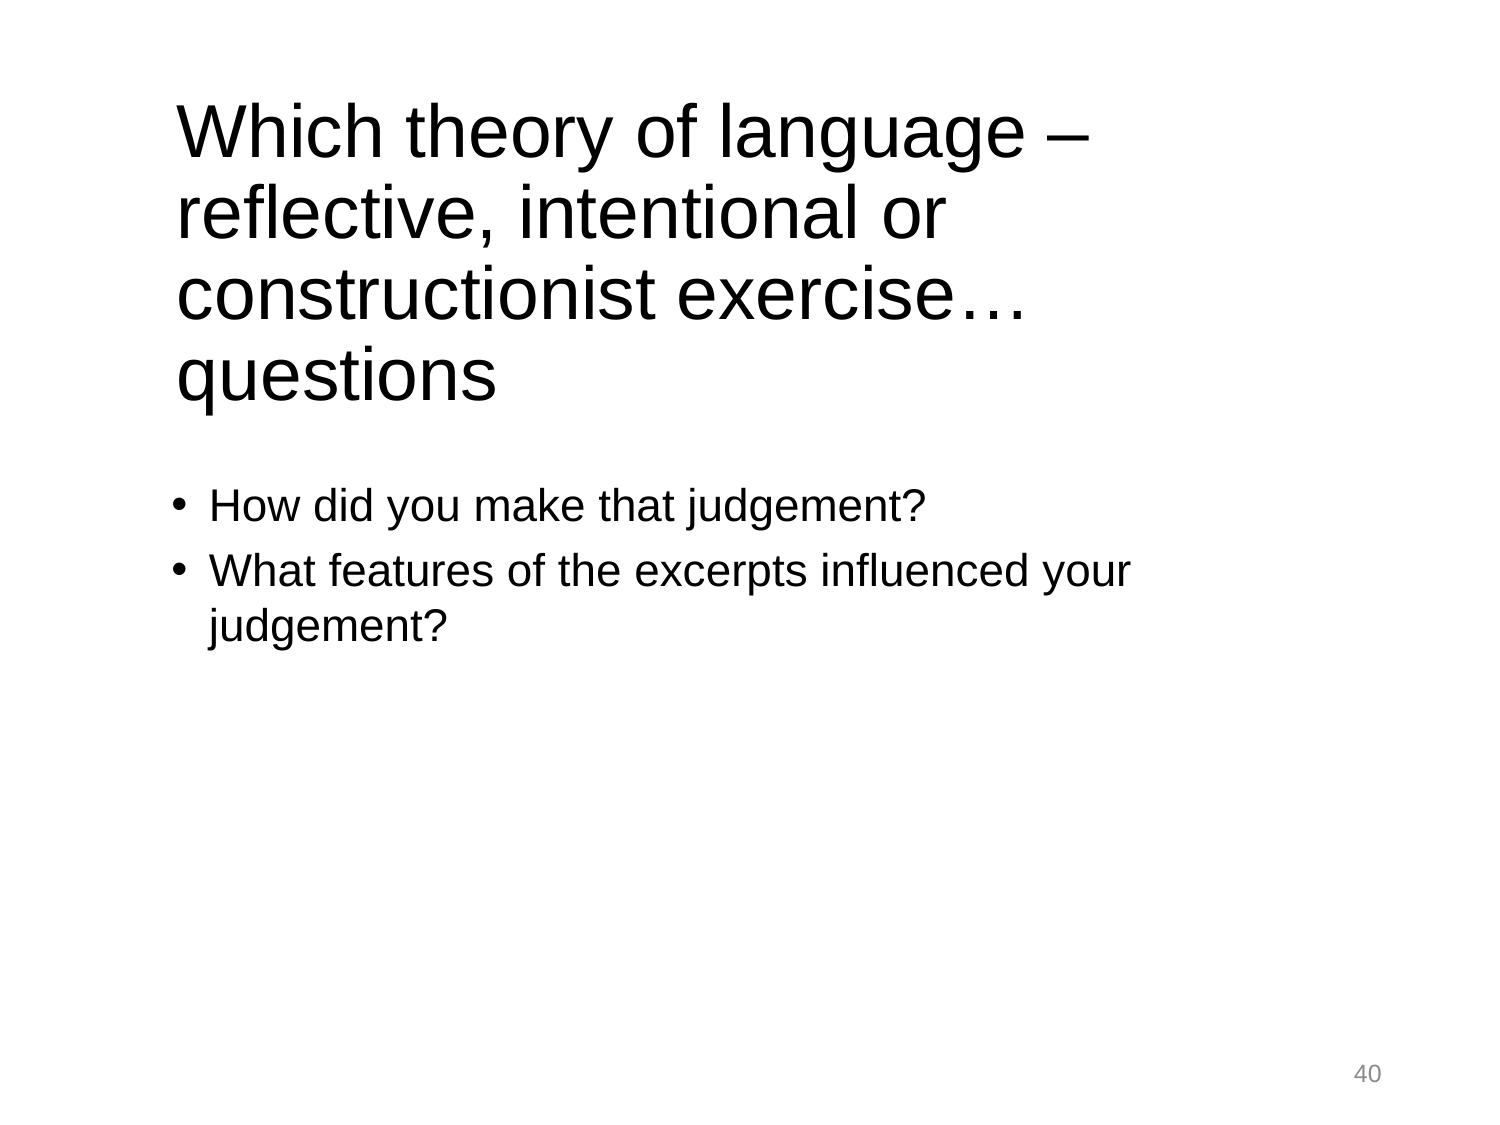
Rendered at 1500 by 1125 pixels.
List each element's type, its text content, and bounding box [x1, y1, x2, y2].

title Which theory of language – reflective, intentional or constructionist exercise… questions [161, 70, 1344, 440]
slide_number 40 [1059, 1042, 1397, 1103]
list How did you make that judgement? What features of the excerpts influenced your judgement? [156, 468, 1344, 905]
